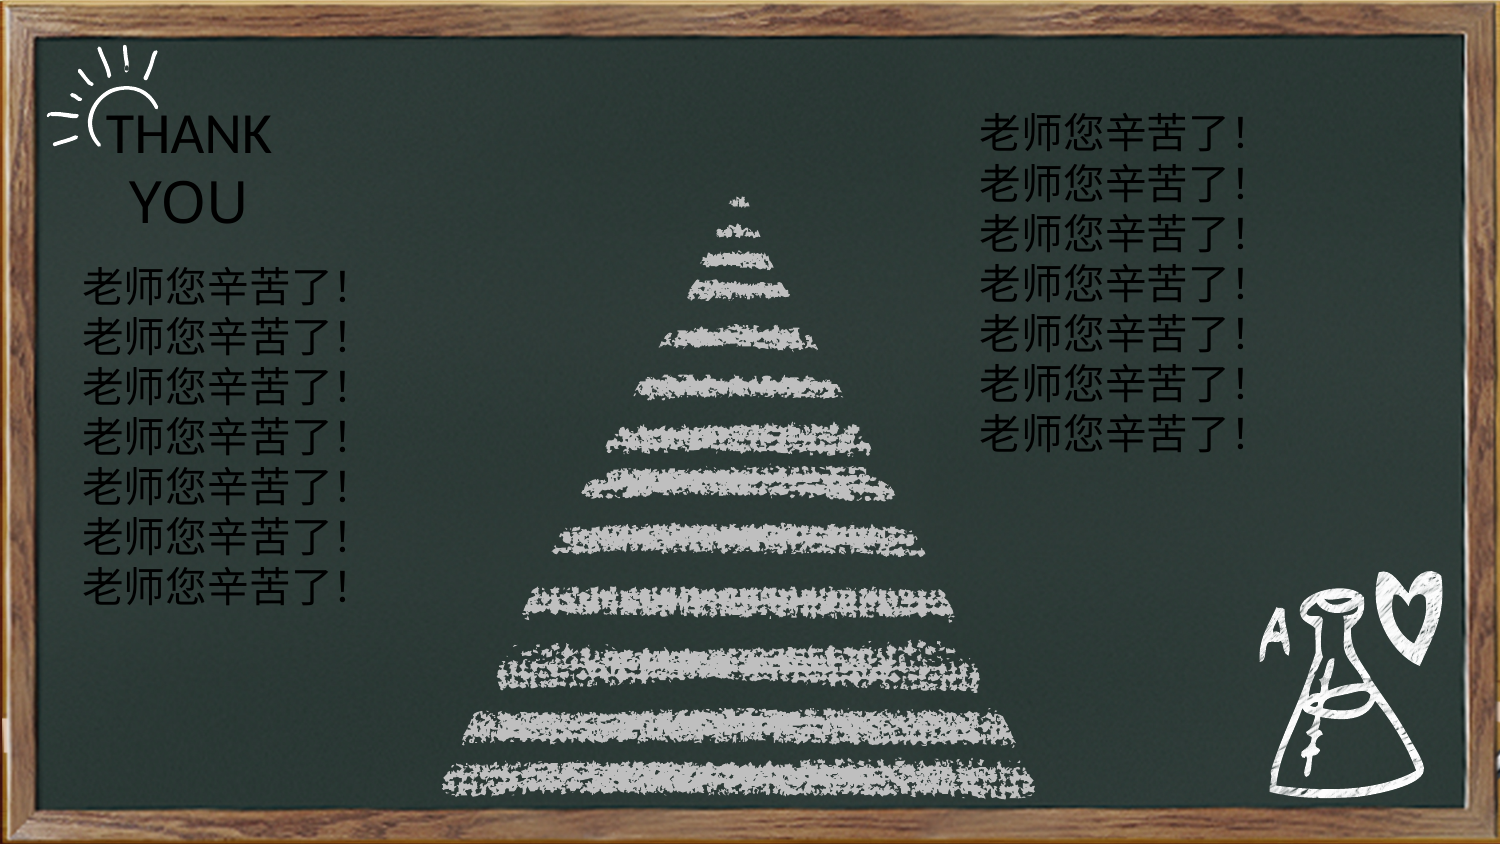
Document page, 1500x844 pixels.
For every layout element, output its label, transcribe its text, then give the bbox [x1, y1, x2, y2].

picture [0, 0, 1500, 844]
text_box 老师您辛苦了！ 老师您辛苦了！ 老师您辛苦了！ 老师您辛苦了！ 老师您辛苦了！ 老师您辛苦了！ 老师您辛苦了！ [67, 253, 436, 619]
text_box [441, 196, 1036, 800]
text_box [1257, 563, 1448, 800]
text_box 老师您辛苦了！ 老师您辛苦了！ 老师您辛苦了！ 老师您辛苦了！ 老师您辛苦了！ 老师您辛苦了！ 老师您辛苦了！ [965, 99, 1446, 465]
text_box THANK YOU [0, 88, 467, 243]
